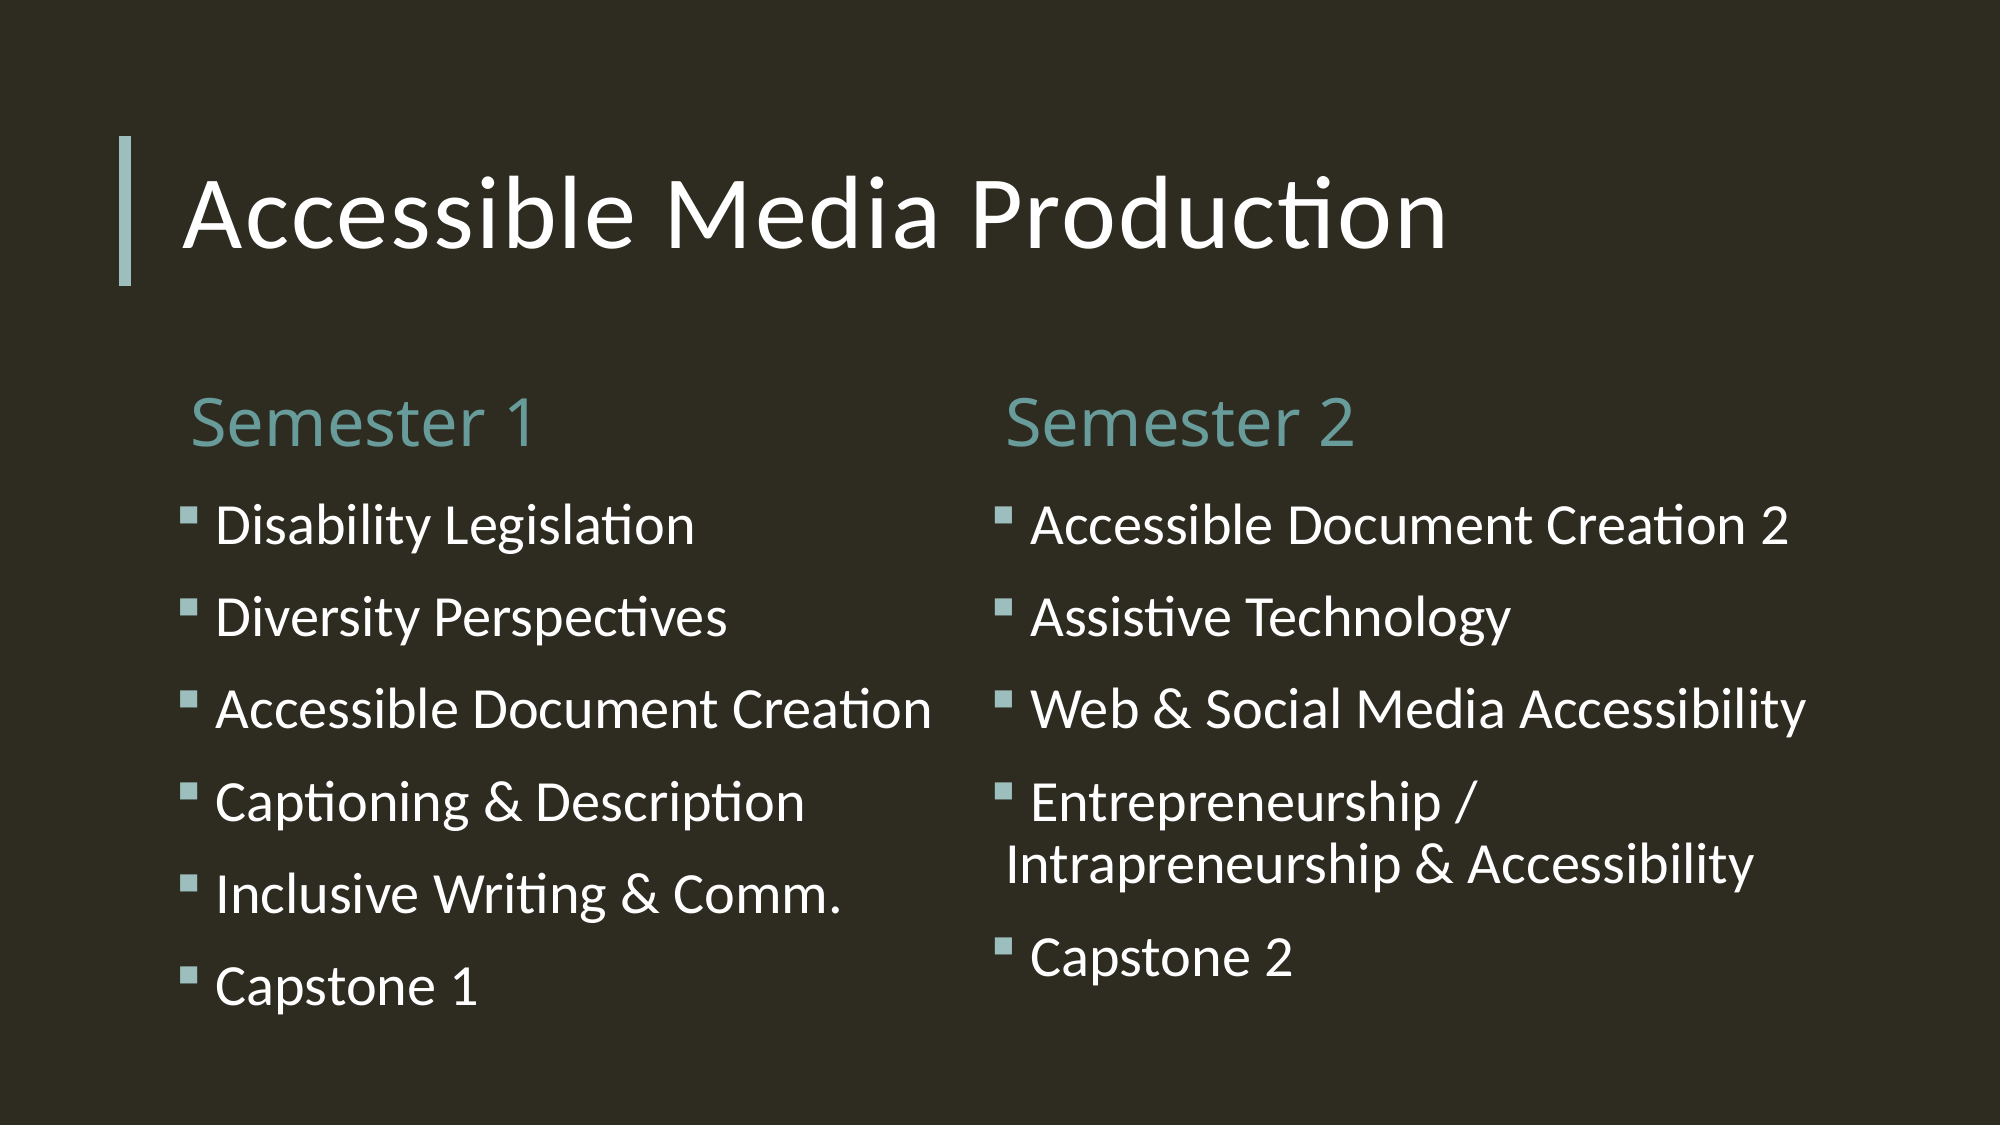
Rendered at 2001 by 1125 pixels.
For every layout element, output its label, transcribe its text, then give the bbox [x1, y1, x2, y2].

title Accessible Media Production [168, 96, 1763, 342]
list Disability Legislation Diversity Perspectives Accessible Document Creation Captioning & Description Inclusive Writing & Comm. Capstone 1 [168, 486, 948, 1035]
list Accessible Document Creation 2 Assistive Technology Web & Social Media Accessibility Entrepreneurship / Intrapreneurship & Accessibility Capstone 2 [982, 486, 1832, 1035]
list Semester 1 [168, 357, 948, 486]
list Semester 2 [982, 357, 1763, 486]
